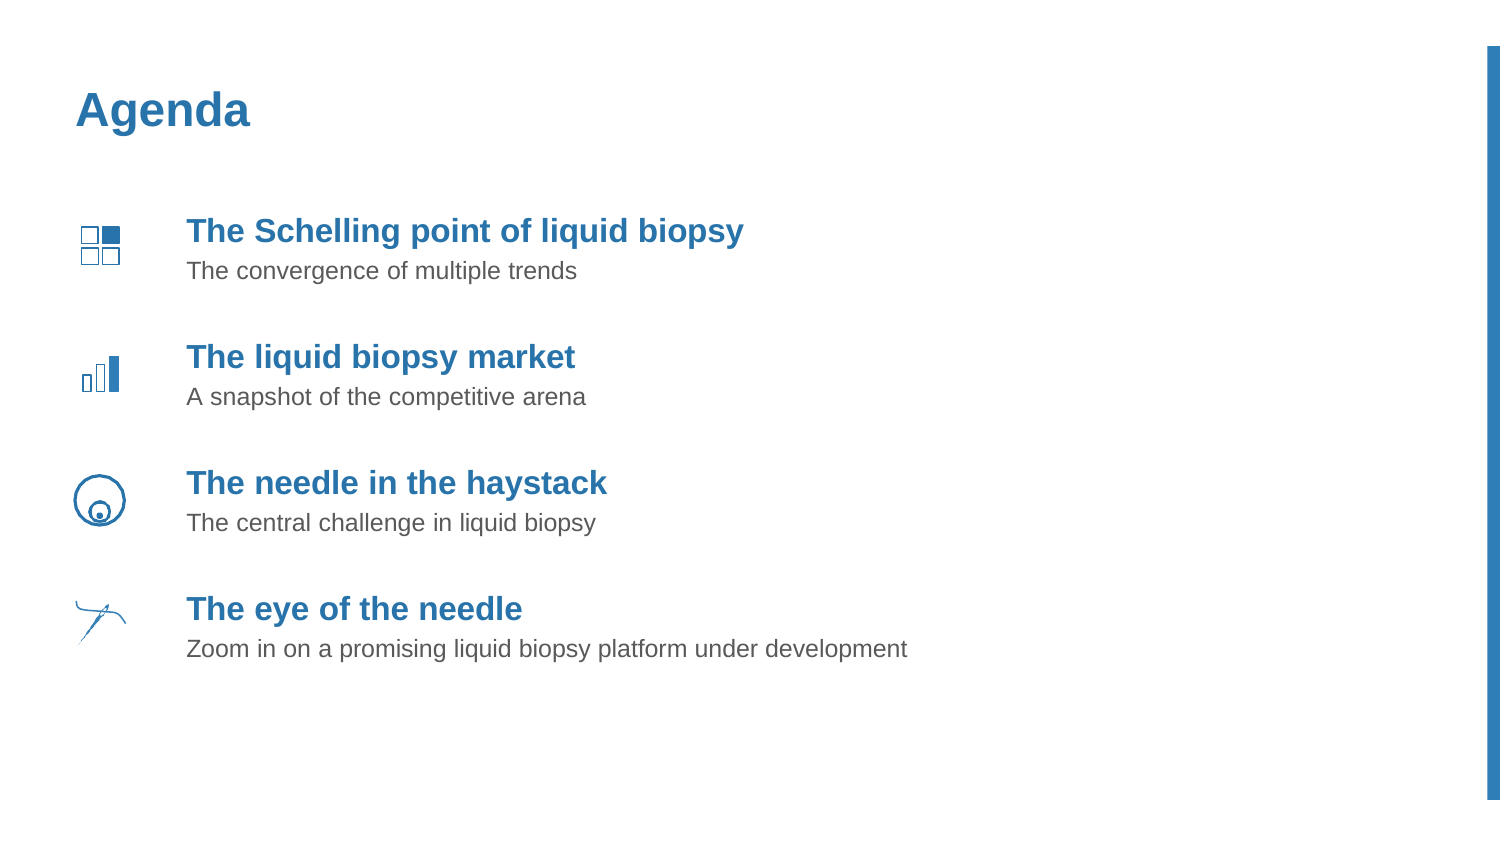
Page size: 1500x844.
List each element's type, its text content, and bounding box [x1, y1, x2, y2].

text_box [80, 226, 121, 266]
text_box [73, 473, 127, 527]
title Agenda [72, 76, 253, 220]
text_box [81, 355, 119, 393]
text_box [1487, 46, 1500, 800]
text_box The Schelling point of liquid biopsy The convergence of multiple trends The liquid biopsy market A snapshot of the competitive arena The needle in the haystack The central challenge in liquid biopsy The eye of the needle Zoom in on a promising liquid biopsy platform under development [184, 199, 912, 663]
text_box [75, 599, 127, 647]
